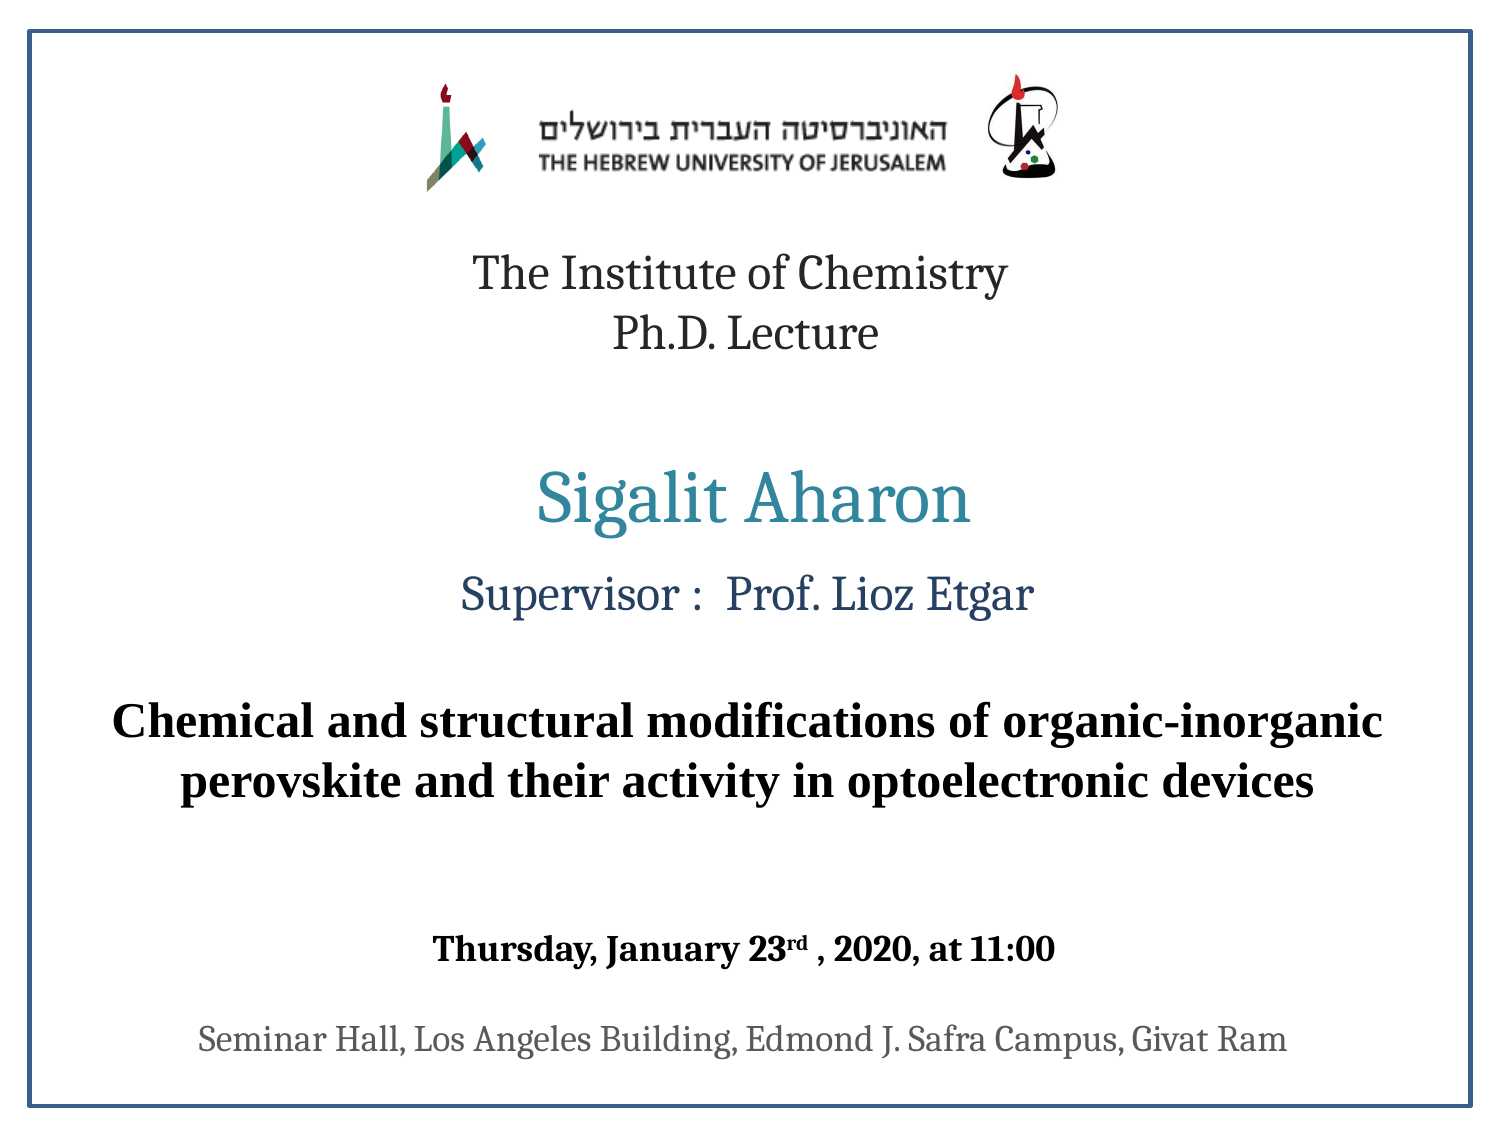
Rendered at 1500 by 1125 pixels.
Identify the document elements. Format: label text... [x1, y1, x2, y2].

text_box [418, 66, 1076, 197]
text_box [27, 29, 1473, 1108]
text_box The Institute of Chemistry Ph.D. Lecture [395, 231, 1096, 367]
text_box Supervisor : Prof. Lioz Etgar [249, 553, 1248, 628]
text_box Thursday, January 23rd , 2020, at 11:00 Seminar Hall, Los Angeles Building, Edmond J. Safra Campus, Givat Ram [88, 916, 1400, 1067]
text_box Sigalit Aharon [100, 440, 1412, 545]
